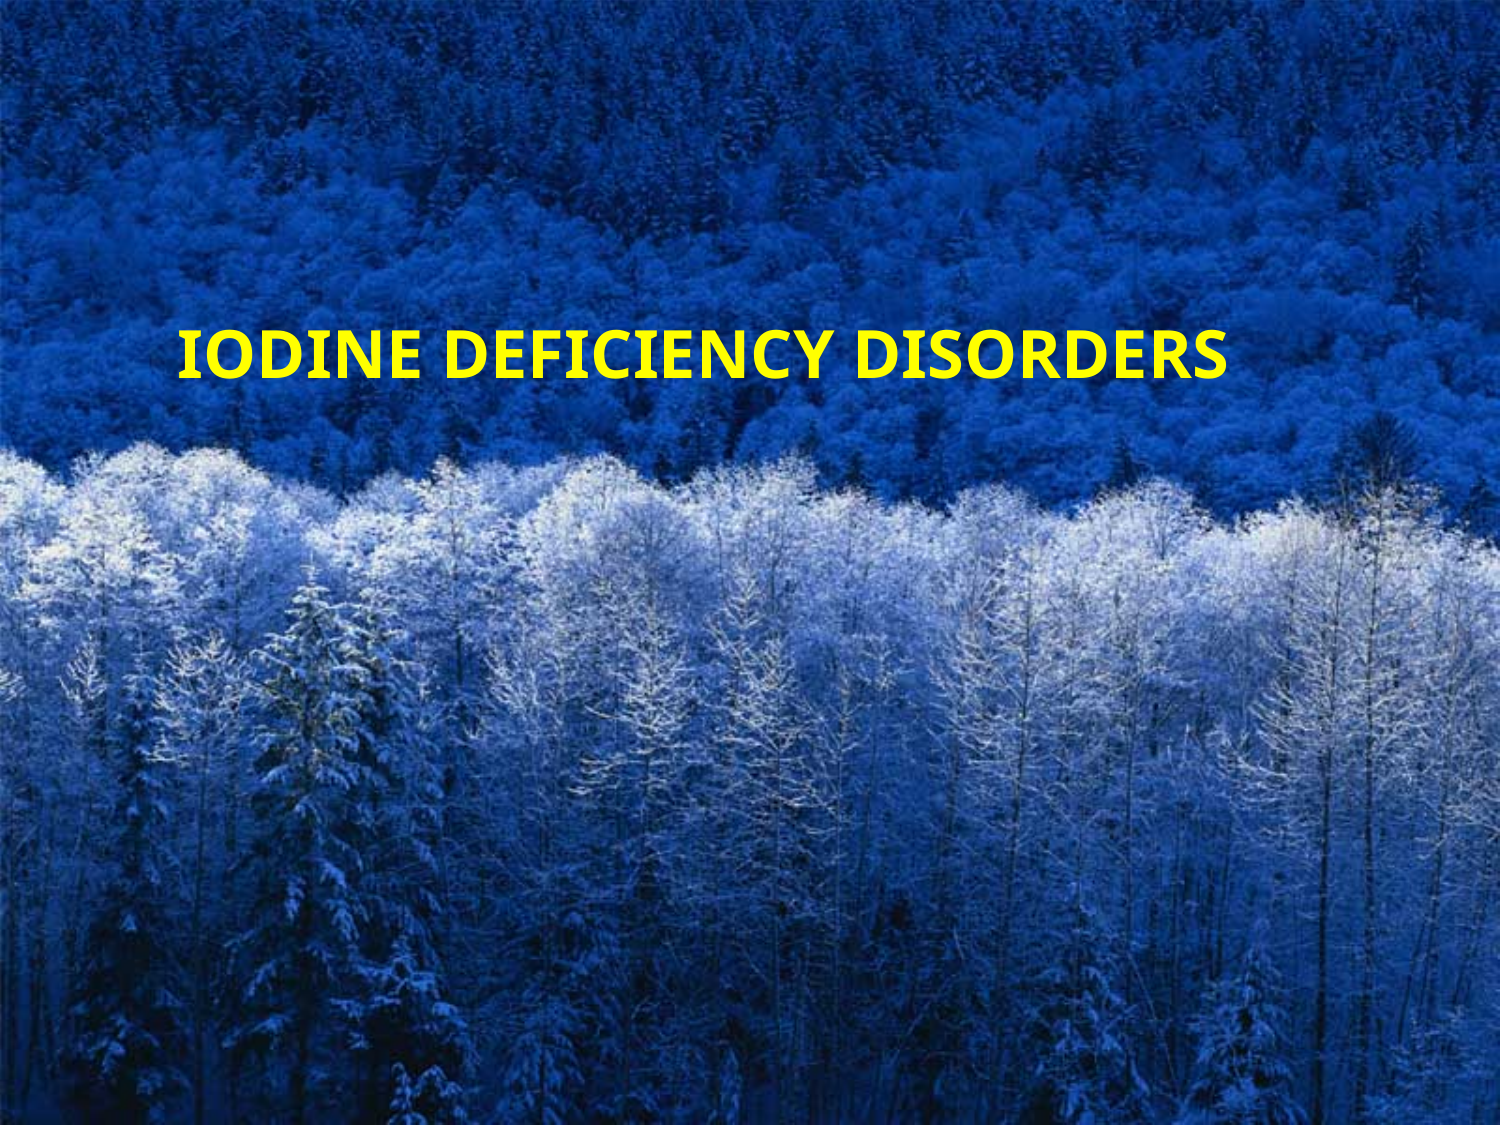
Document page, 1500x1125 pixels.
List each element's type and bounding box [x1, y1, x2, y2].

list [0, 0, 1500, 1125]
